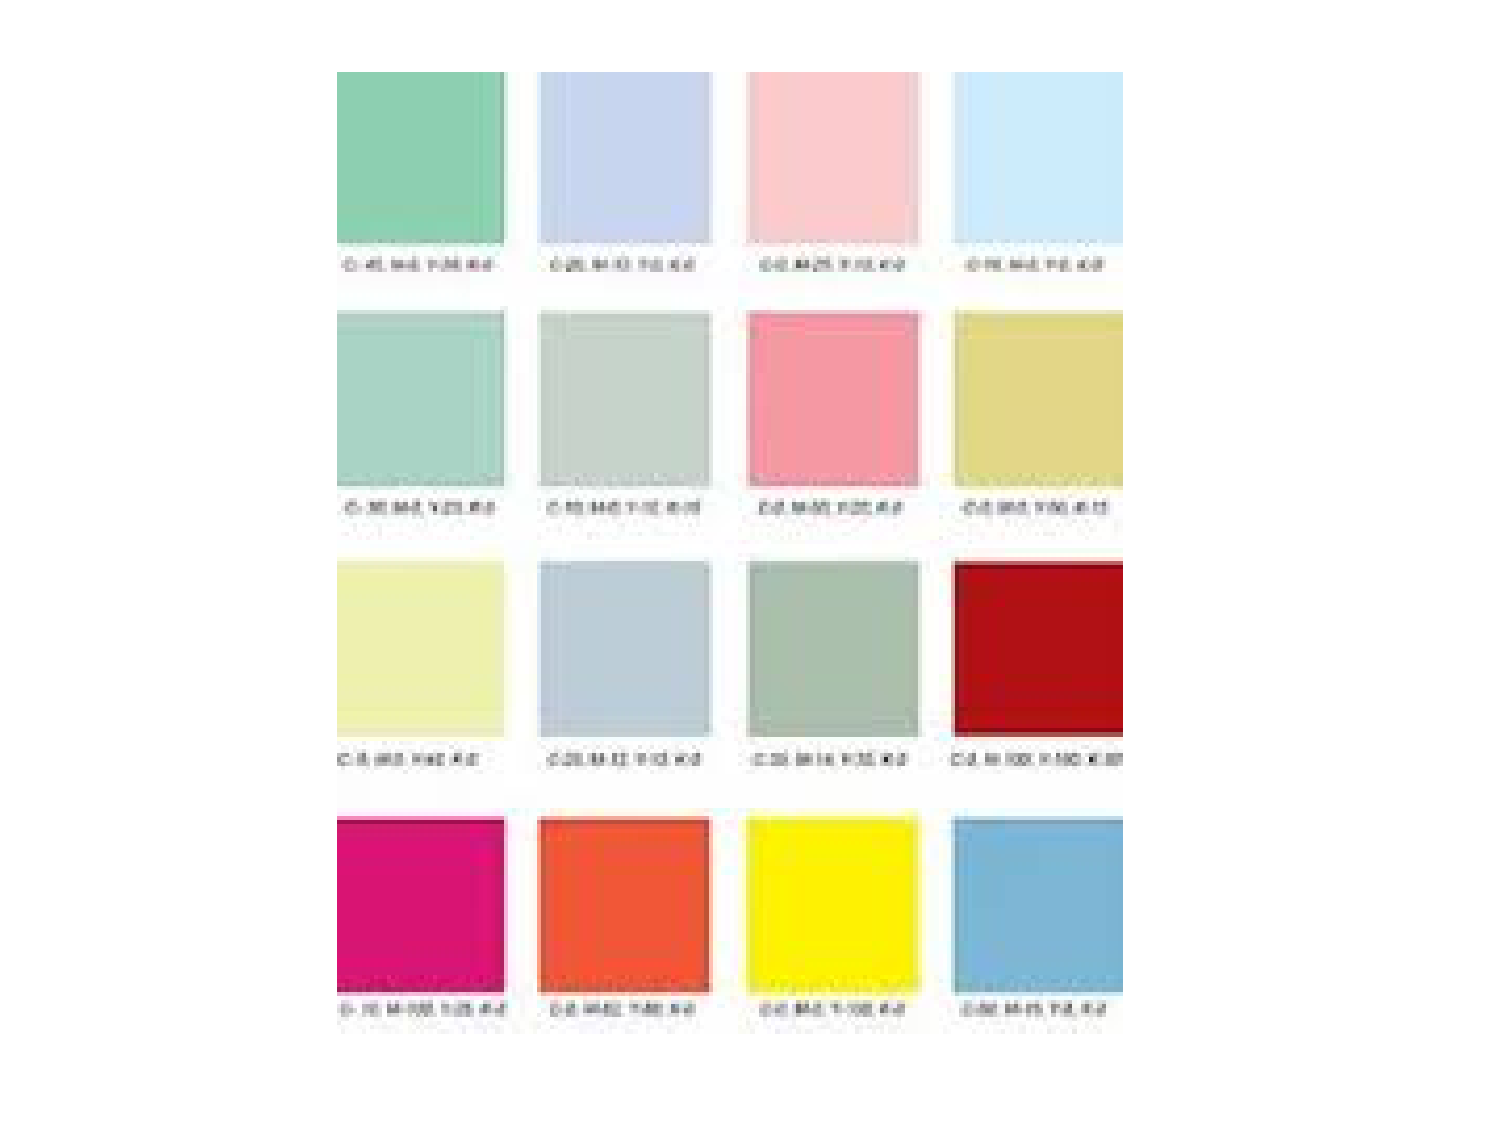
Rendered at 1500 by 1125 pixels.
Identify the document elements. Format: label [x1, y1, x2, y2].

picture [337, 72, 1124, 1034]
